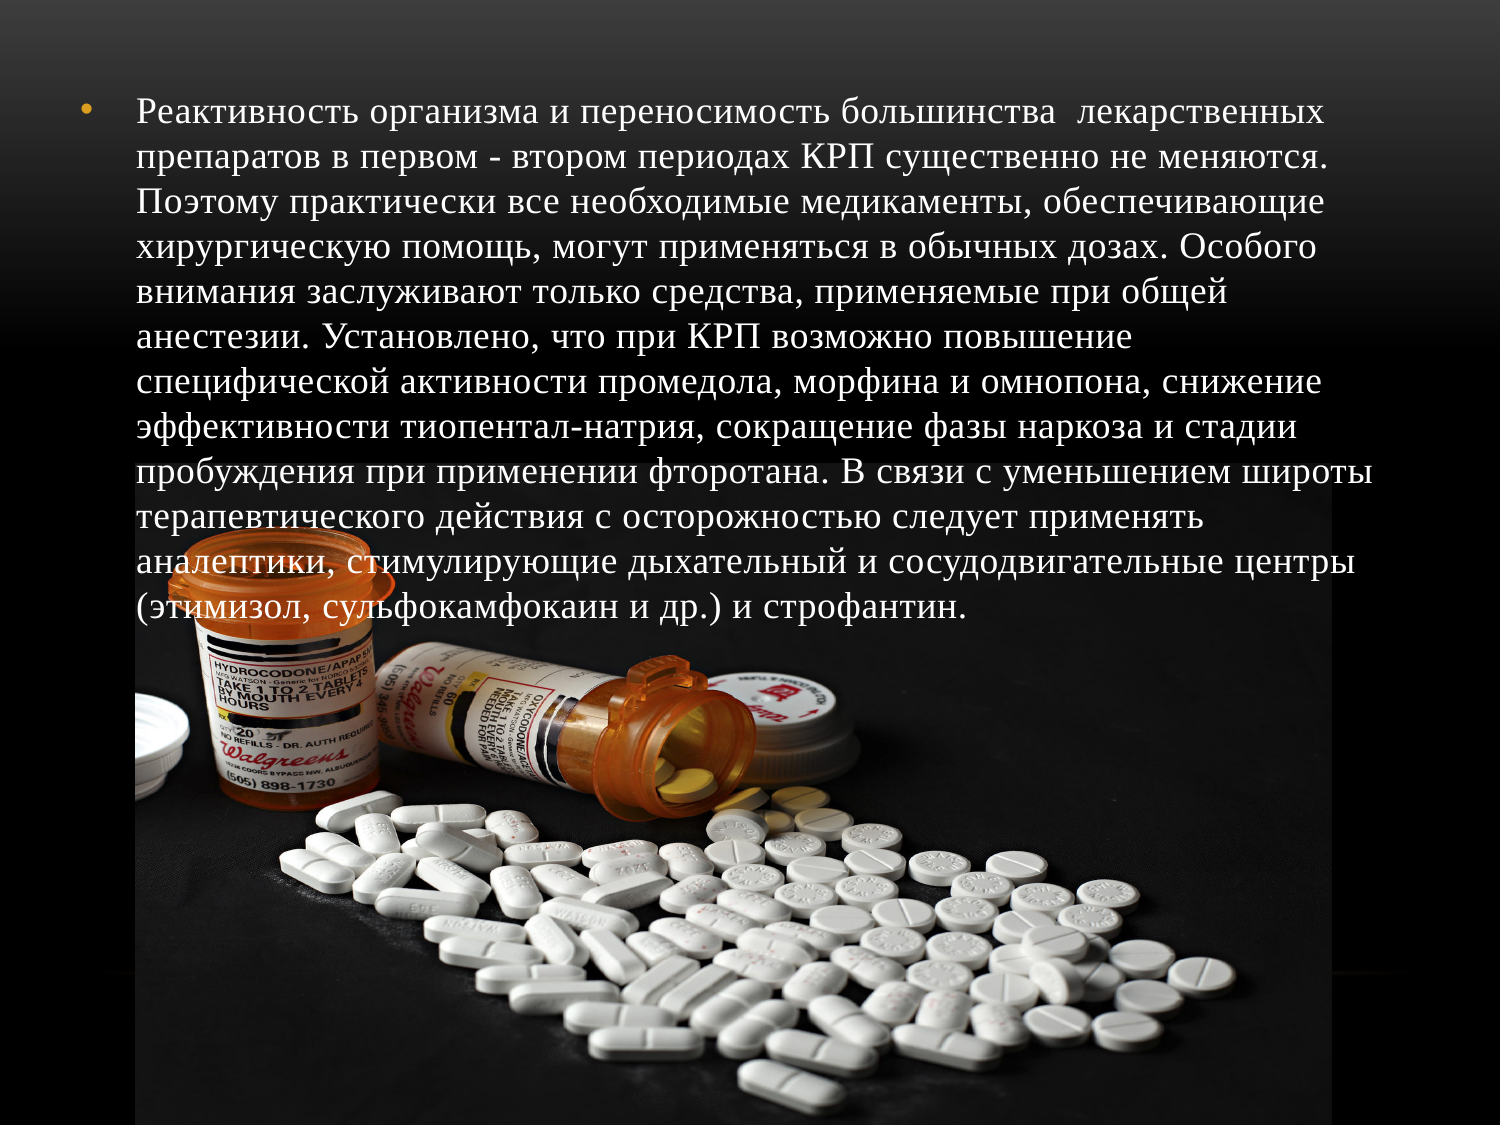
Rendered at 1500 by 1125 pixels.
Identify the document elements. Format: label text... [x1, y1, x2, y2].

picture [0, 0, 1500, 1125]
list Реактивность организма и переносимость большинства лекарственных препаратов в первом - втором периодах КРП существенно не меняются. Поэтому практически все необходимые медикаменты, обеспечивающие хирургическую помощь, могут применяться в обычных дозах. Особого внимания заслуживают только средства, применяемые при общей анестезии. Установлено, что при КРП возможно повышение специфической активности промедола, морфина и омнопона, снижение эффективности тиопентал-натрия, сокращение фазы наркоза и стадии пробуждения при применении фторотана. В связи с уменьшением широты терапевтического действия с осторожностью следует применять аналептики, стимулирующие дыхательный и сосудодвигательные центры (этимизол, сульфокамфокаин и др.) и строфантин. [64, 78, 1400, 1047]
